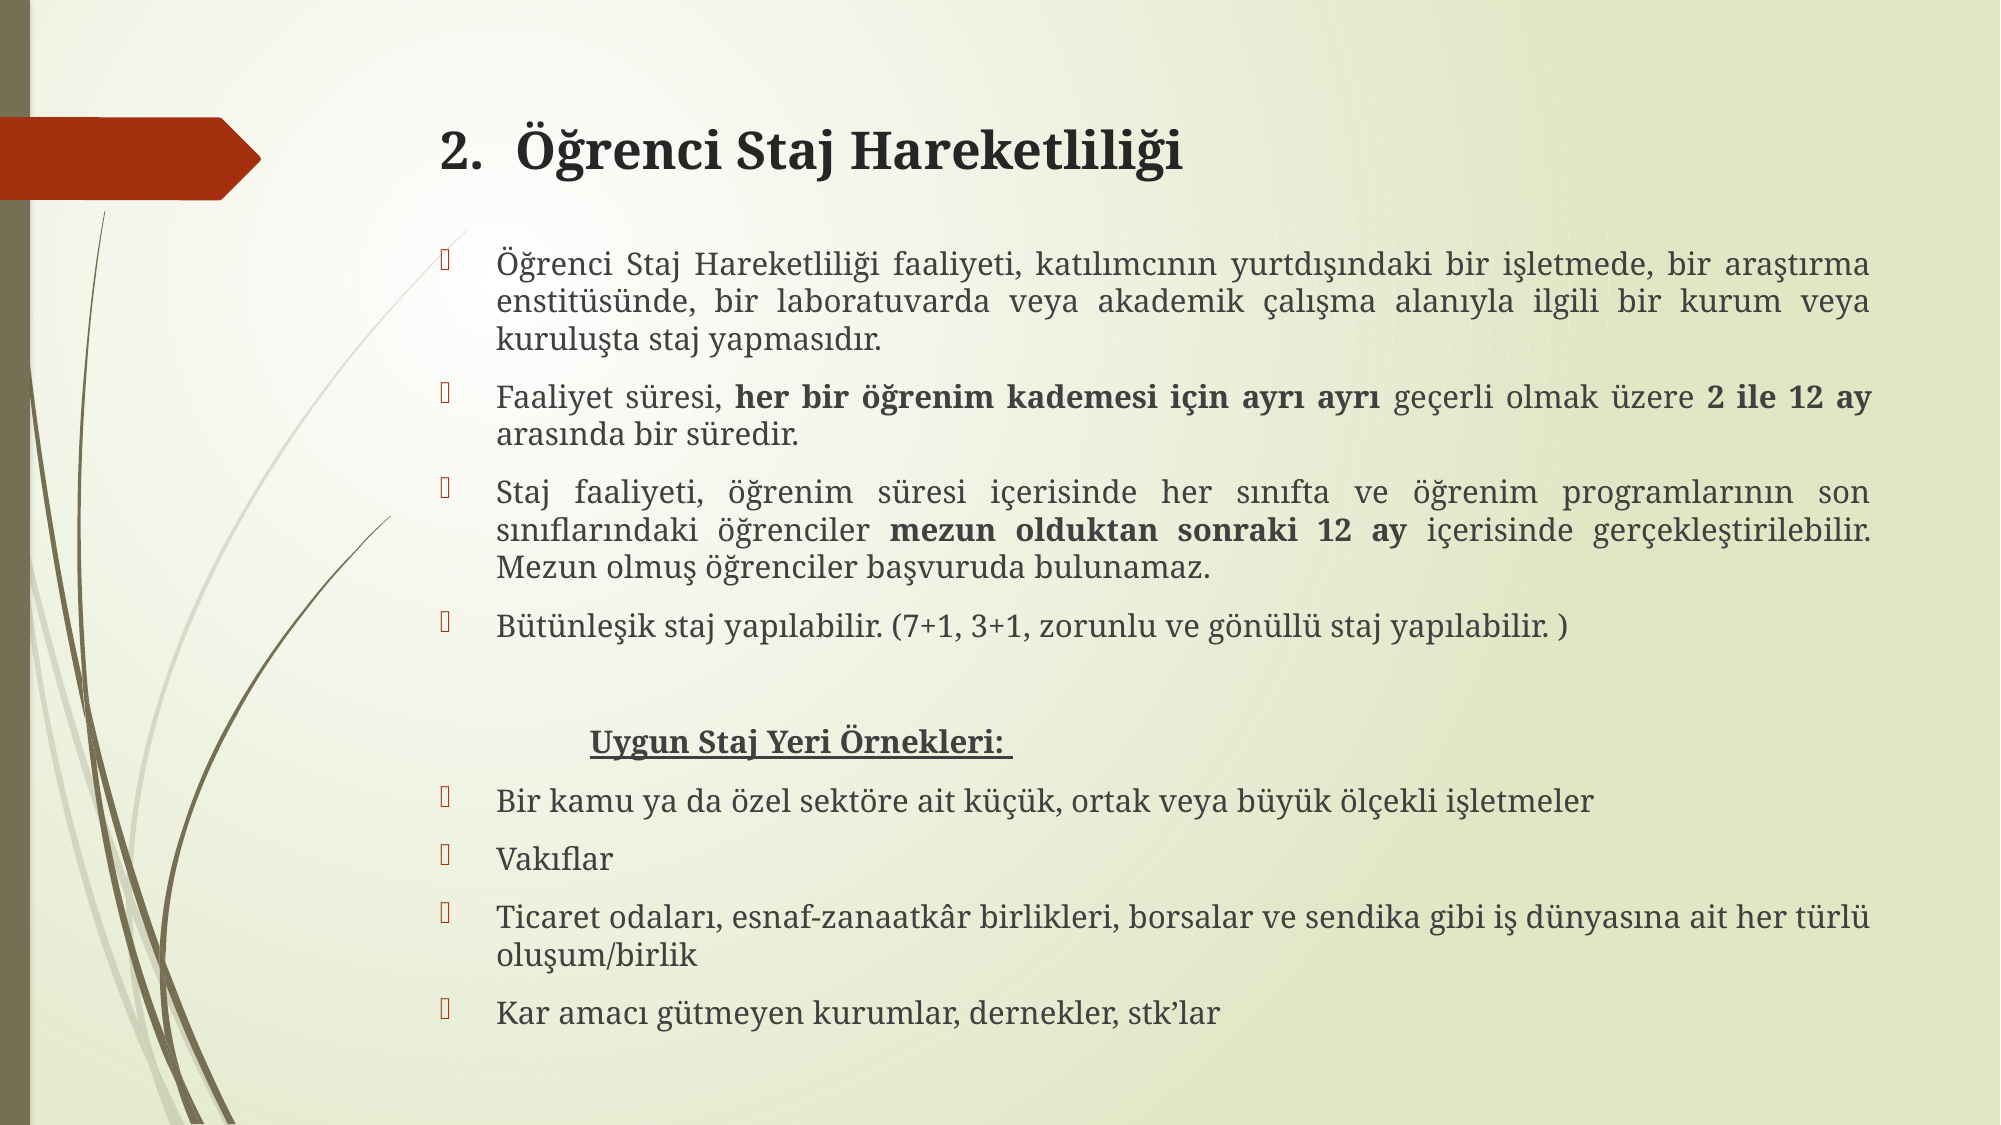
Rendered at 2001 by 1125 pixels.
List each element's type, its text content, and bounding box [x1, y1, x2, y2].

list Öğrenci Staj Hareketliliği faaliyeti, katılımcının yurtdışındaki bir işletmede, bir araştırma enstitüsünde, bir laboratuvarda veya akademik çalışma alanıyla ilgili bir kurum veya kuruluşta staj yapmasıdır. Faaliyet süresi, her bir öğrenim kademesi için ayrı ayrı geçerli olmak üzere 2 ile 12 ay arasında bir süredir. Staj faaliyeti, öğrenim süresi içerisinde her sınıfta ve öğrenim programlarının son sınıflarındaki öğrenciler mezun olduktan sonraki 12 ay içerisinde gerçekleştirilebilir. Mezun olmuş öğrenciler başvuruda bulunamaz. Bütünleşik staj yapılabilir. (7+1, 3+1, zorunlu ve gönüllü staj yapılabilir. ) Uygun Staj Yeri Örnekleri: Bir kamu ya da özel sektöre ait küçük, ortak veya büyük ölçekli işletmeler Vakıflar Ticaret odaları, esnaf-zanaatkâr birlikleri, borsalar ve sendika gibi iş dünyasına ait her türlü oluşum/birlik Kar amacı gütmeyen kurumlar, dernekler, stk’lar [424, 236, 1888, 894]
title Öğrenci Staj Hareketliliği [425, 109, 1888, 236]
